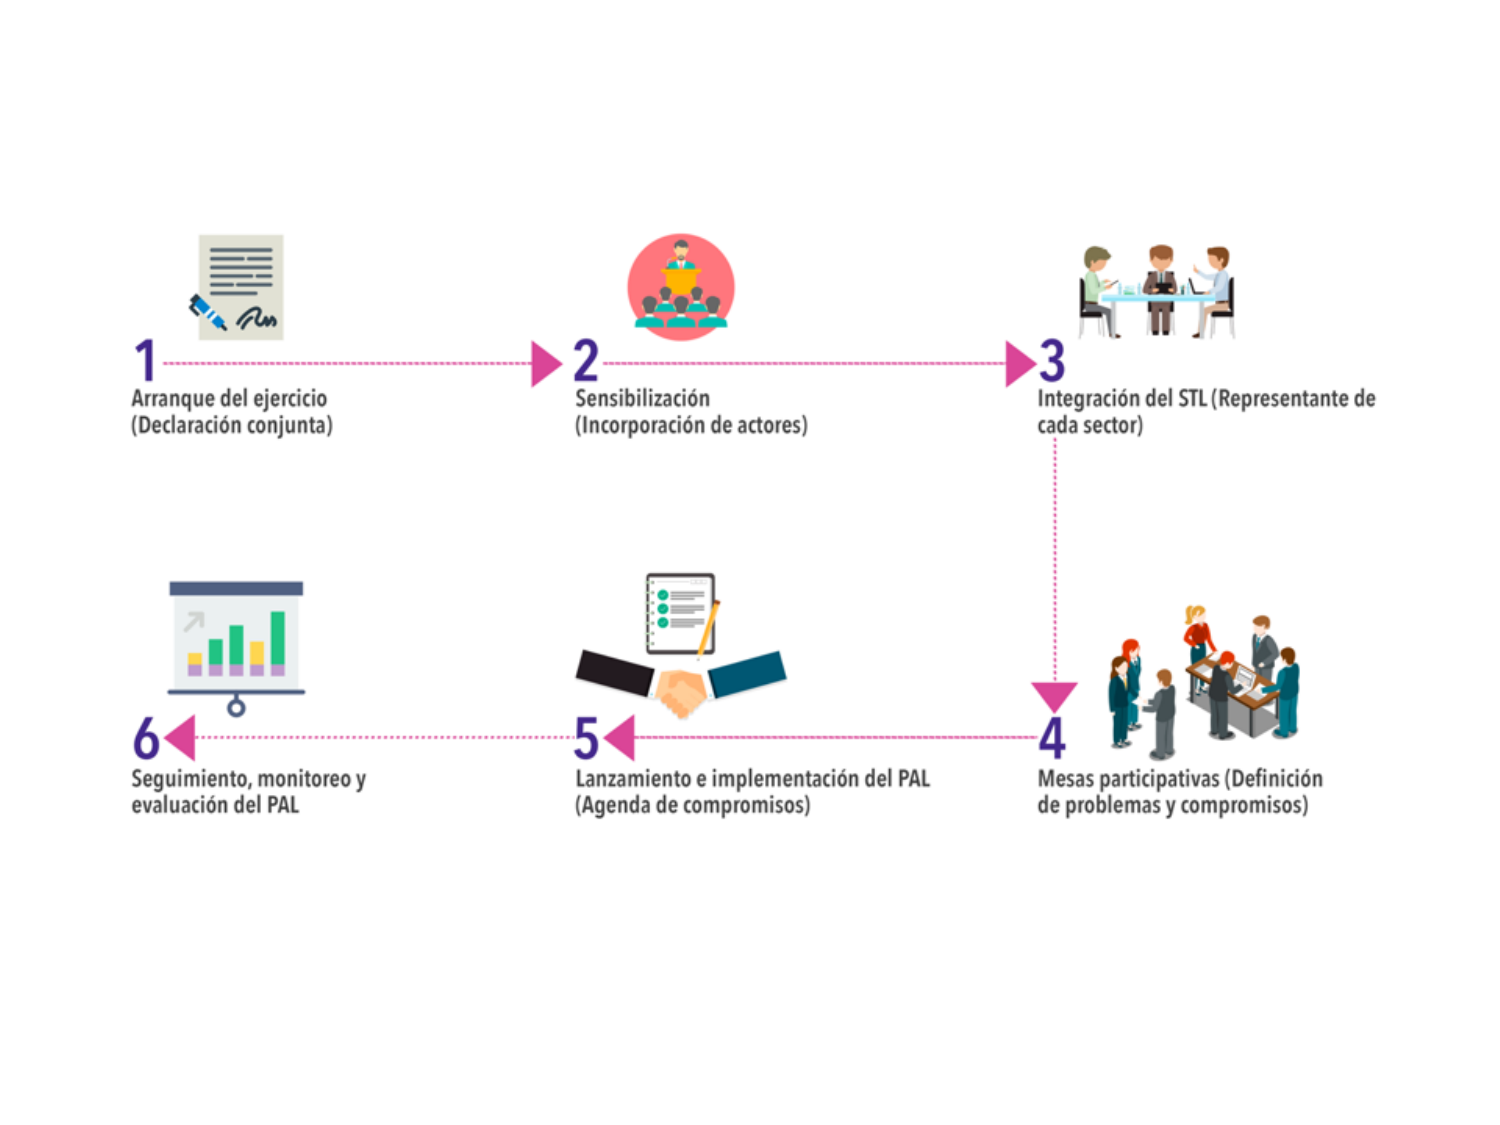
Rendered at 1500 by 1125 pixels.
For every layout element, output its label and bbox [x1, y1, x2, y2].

picture [0, 140, 1500, 985]
